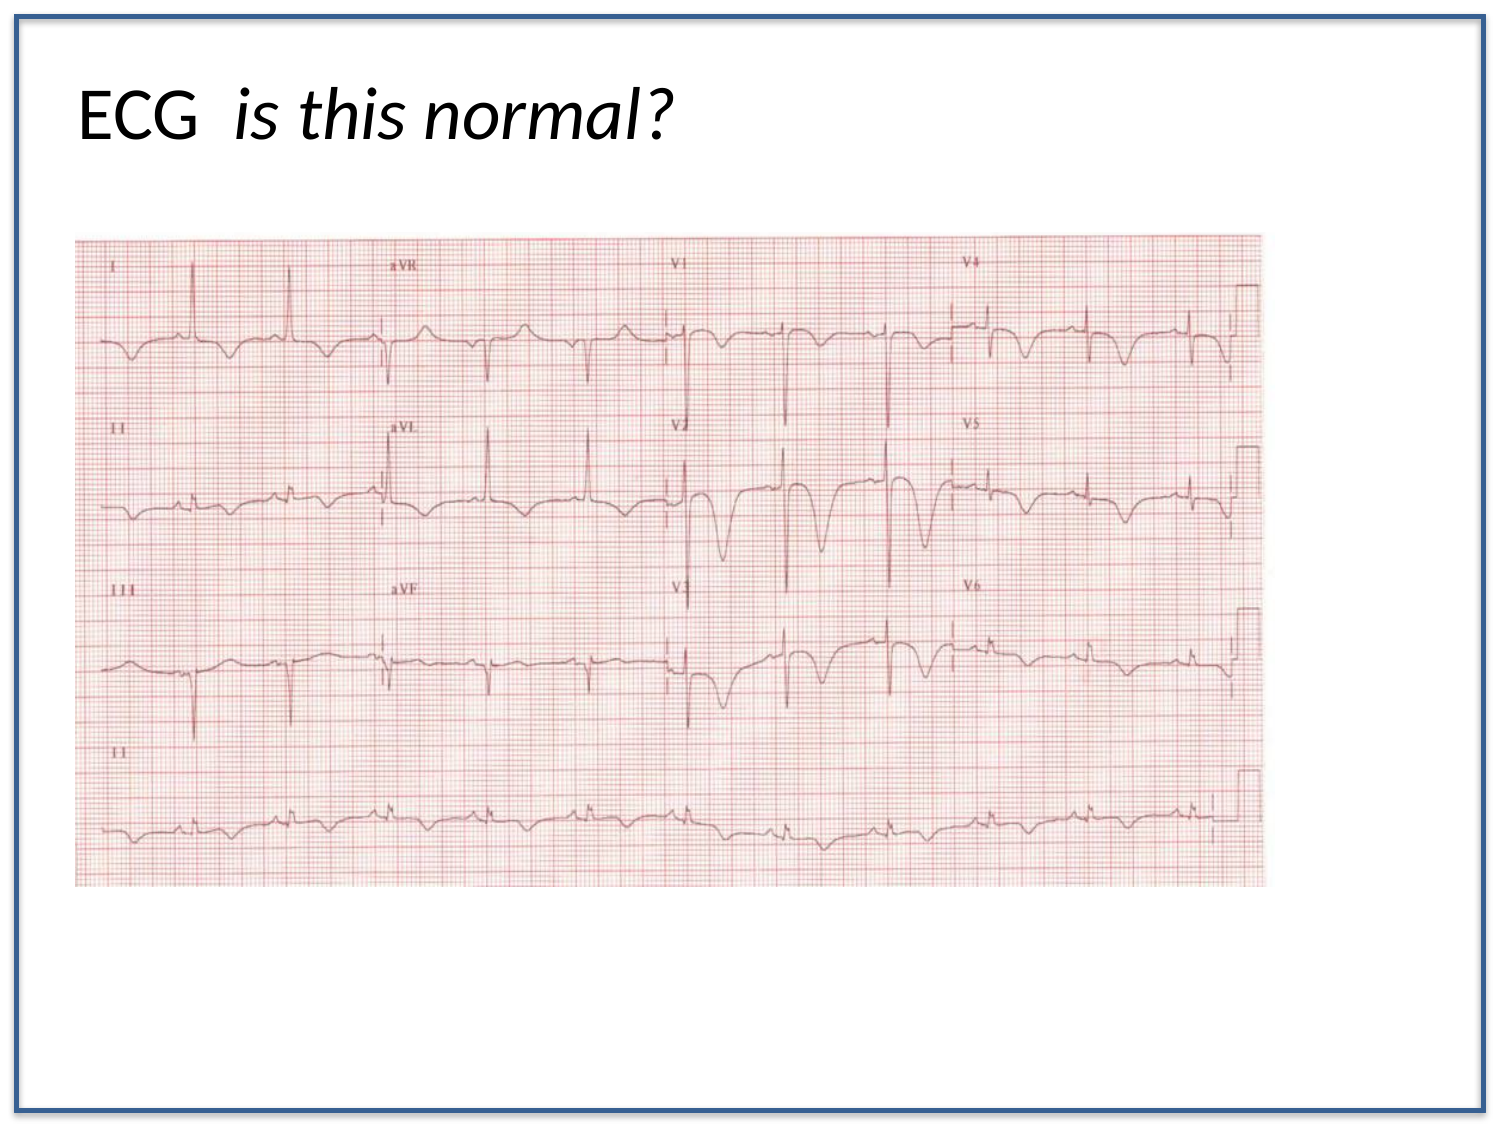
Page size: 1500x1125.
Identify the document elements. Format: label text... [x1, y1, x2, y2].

title ECG is this normal? [62, 27, 1413, 204]
text_box [14, 14, 1486, 1113]
picture [74, 232, 1276, 888]
